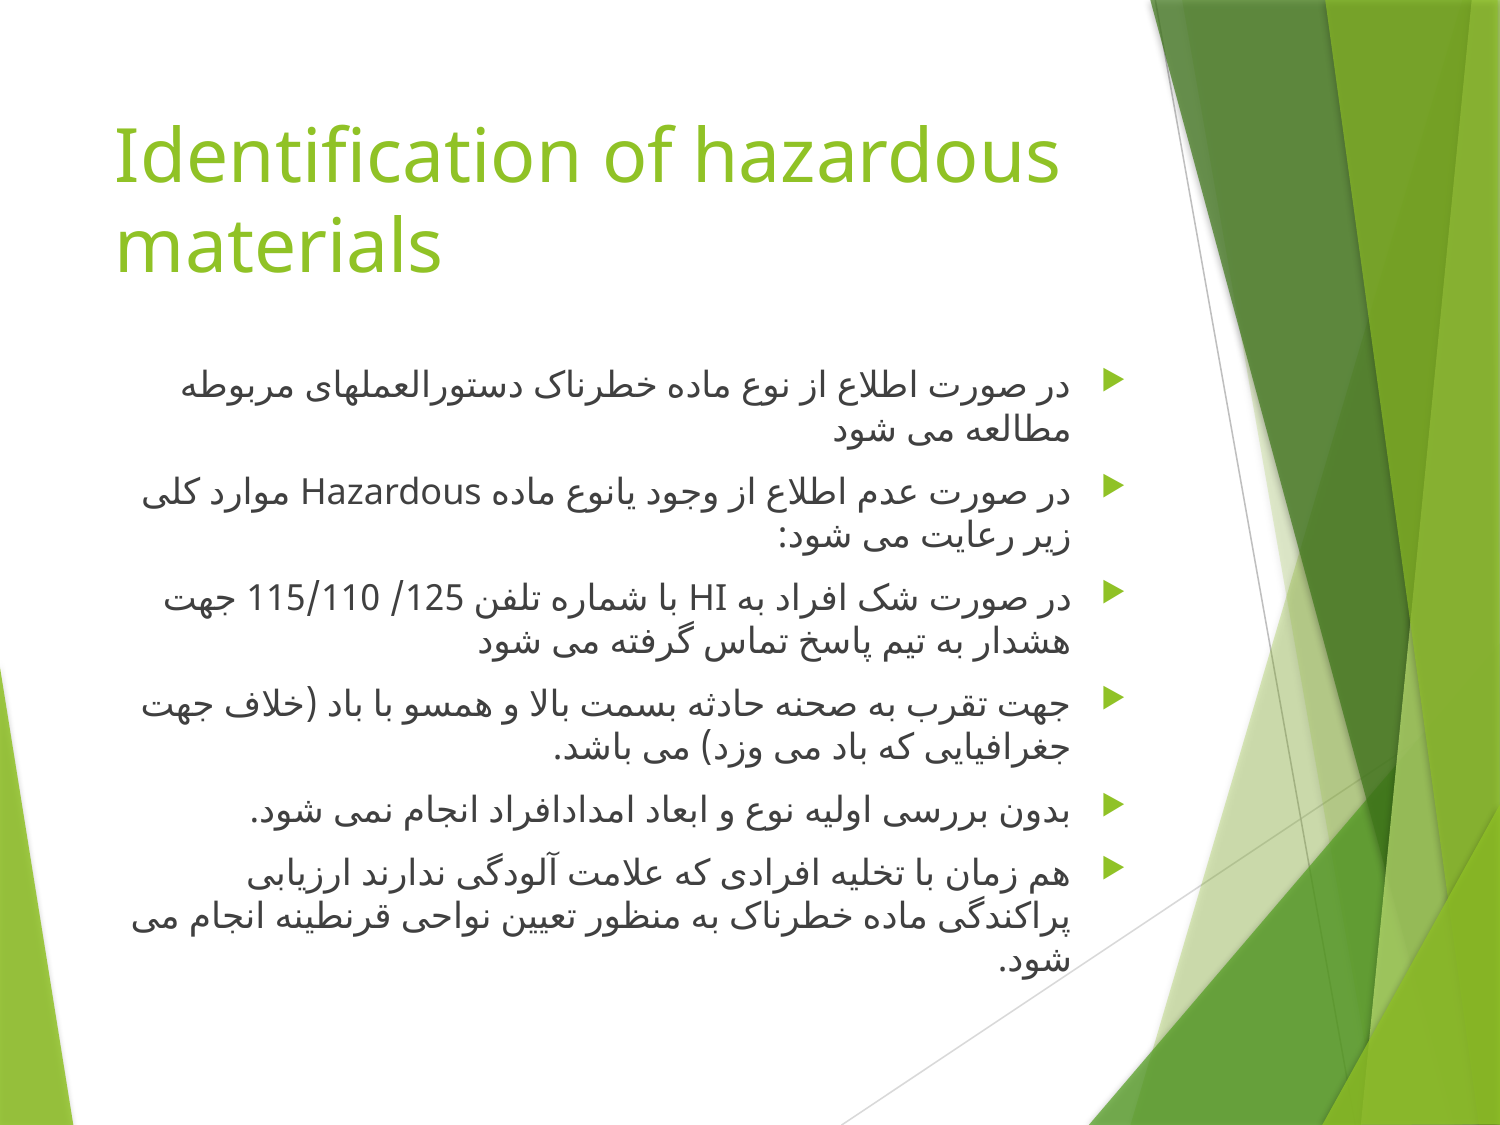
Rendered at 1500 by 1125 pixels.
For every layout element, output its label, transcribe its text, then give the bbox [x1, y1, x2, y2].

list در صورت اطلاع از نوع ماده خطرناک دستورالعملهای مربوطه مطالعه می شود در صورت عدم اطلاع از وجود یانوع ماده Hazardous موارد کلی زیر رعایت می شود: در صورت شک افراد به HI با شماره تلفن 125/ 115/110 جهت هشدار به تیم پاسخ تماس گرفته می شود جهت تقرب به صحنه حادثه بسمت بالا و همسو با باد (خلاف جهت جغرافیایی که باد می وزد) می باشد. بدون بررسی اولیه نوع و ابعاد امدادافراد انجام نمی شود. هم زمان با تخلیه افرادی که علامت آلودگی ندارند ارزیابی پراکندگی ماده خطرناک به منظور تعیین نواحی قرنطینه انجام می شود. [99, 354, 1142, 992]
title Identification of hazardous materials [99, 99, 1142, 317]
